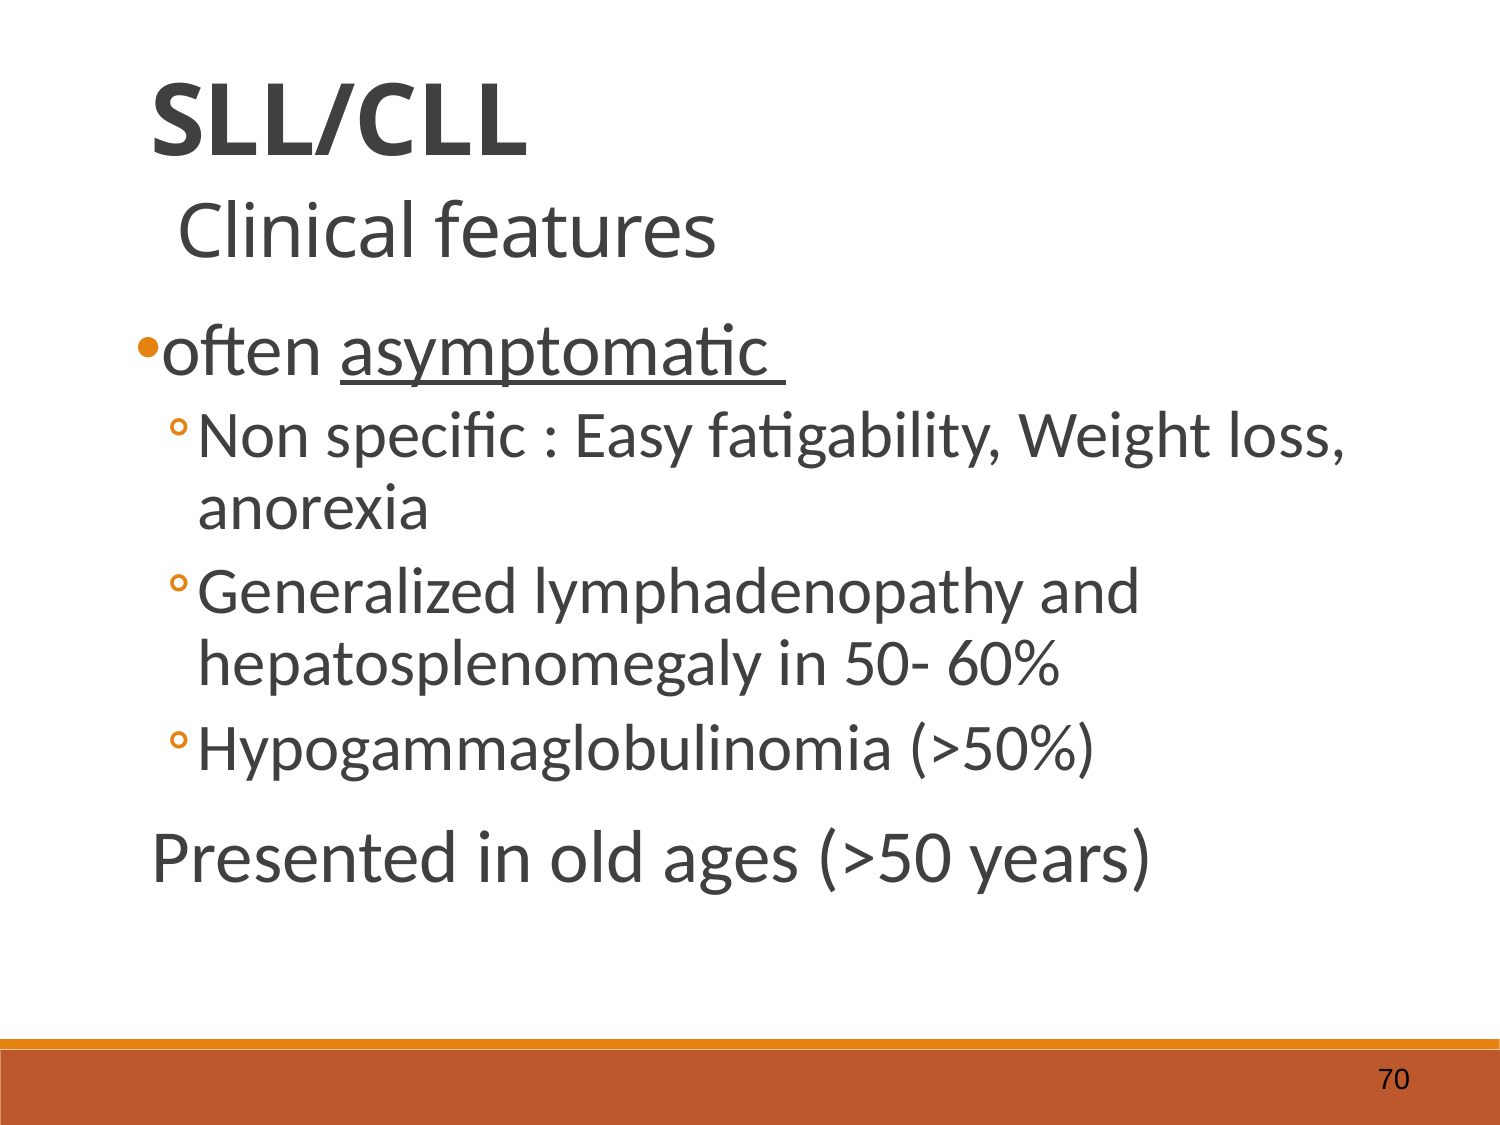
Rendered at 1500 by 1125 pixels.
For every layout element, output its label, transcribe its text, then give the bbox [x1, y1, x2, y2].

text_box 70 [1074, 1024, 1425, 1103]
list often asymptomatic Non specific : Easy fatigability, Weight loss, anorexia Generalized lymphadenopathy and hepatosplenomegaly in 50- 60% Hypogammaglobulinomia (>50%) Presented in old ages (>50 years) [135, 302, 1373, 963]
title SLL/CLL Clinical features [135, 47, 1373, 285]
